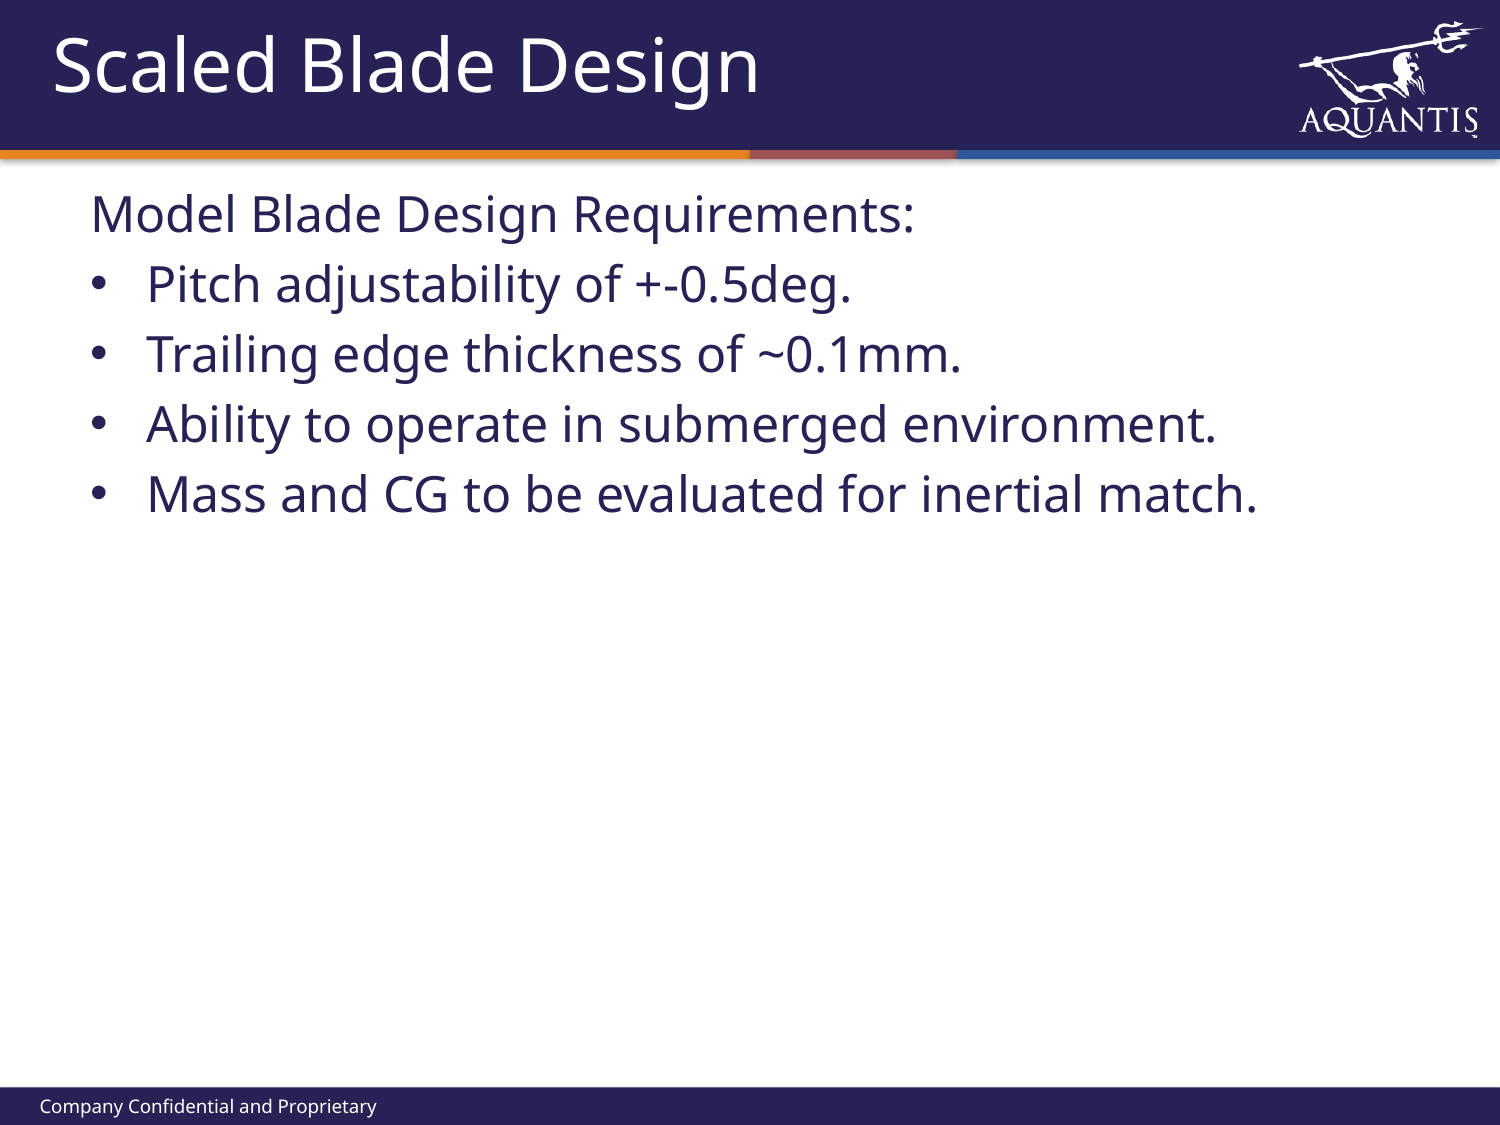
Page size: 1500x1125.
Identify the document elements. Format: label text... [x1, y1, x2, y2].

list Model Blade Design Requirements: Pitch adjustability of +-0.5deg. Trailing edge thickness of ~0.1mm. Ability to operate in submerged environment. Mass and CG to be evaluated for inertial match. [74, 174, 1426, 588]
picture [1299, 21, 1485, 138]
title Scaled Blade Design [37, 0, 1426, 126]
